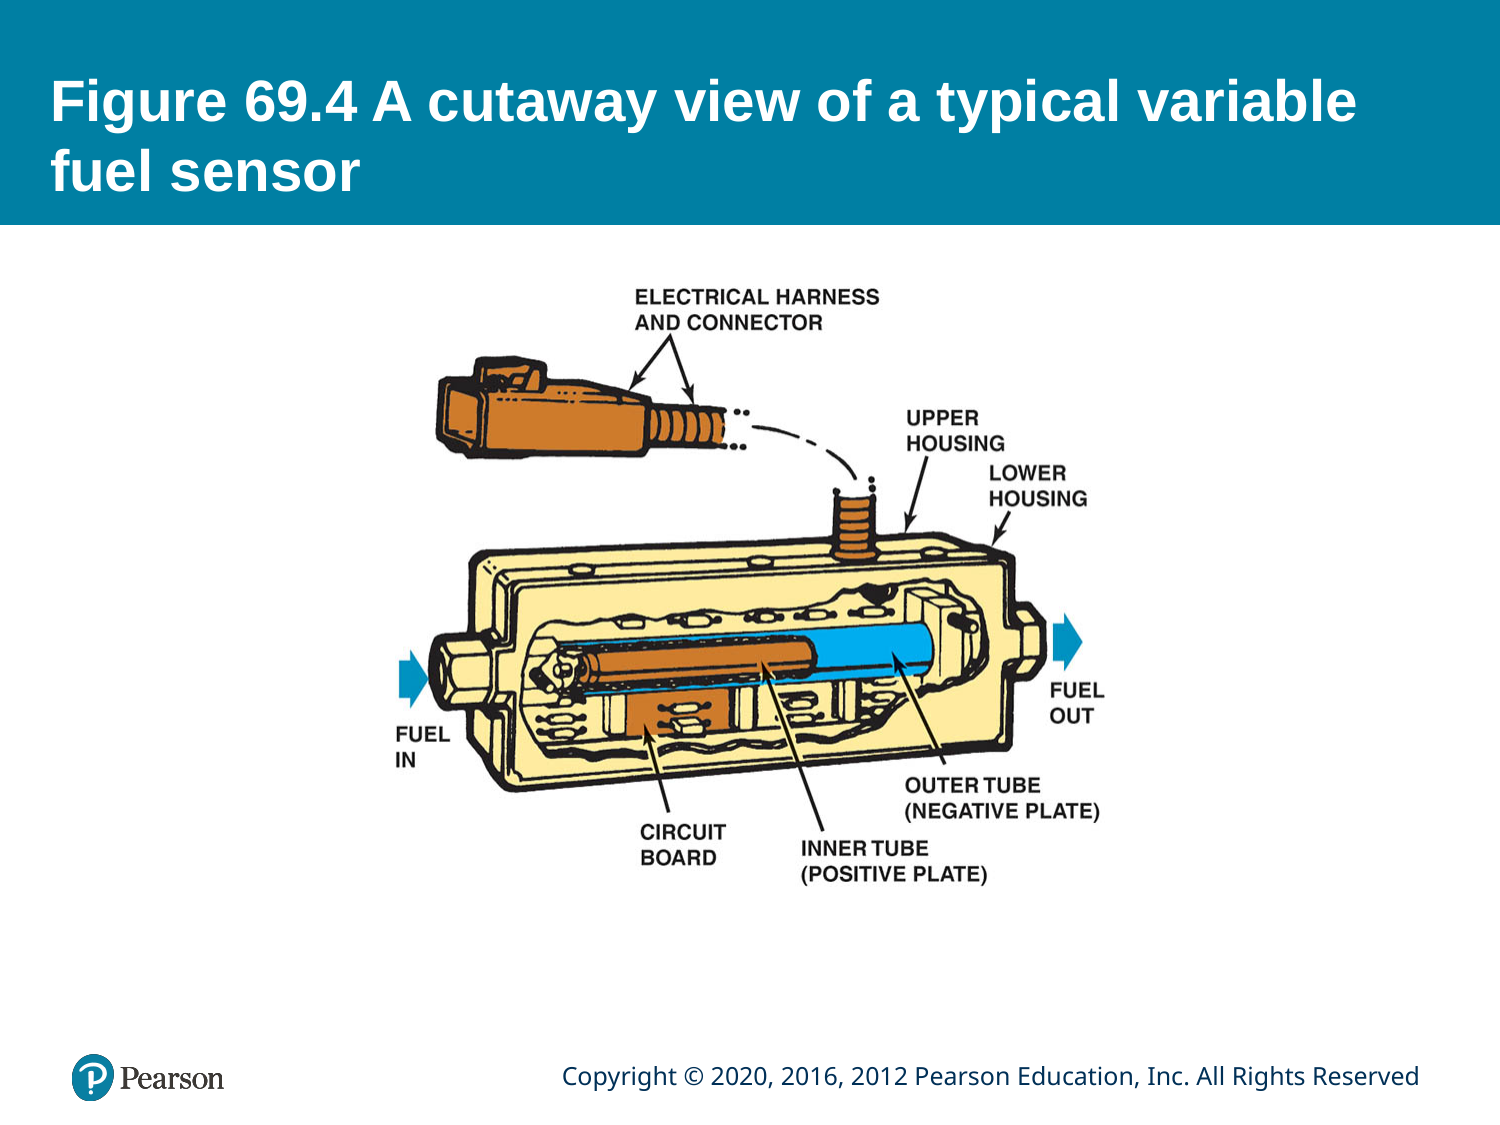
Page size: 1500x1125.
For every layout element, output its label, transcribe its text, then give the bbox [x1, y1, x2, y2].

picture [98, 1054, 224, 1101]
picture [72, 1054, 87, 1070]
picture [72, 1088, 83, 1101]
picture [80, 1063, 106, 1088]
picture [394, 285, 1106, 887]
title Figure 69.4 A cutaway view of a typical variable fuel sensor [50, 62, 1400, 203]
